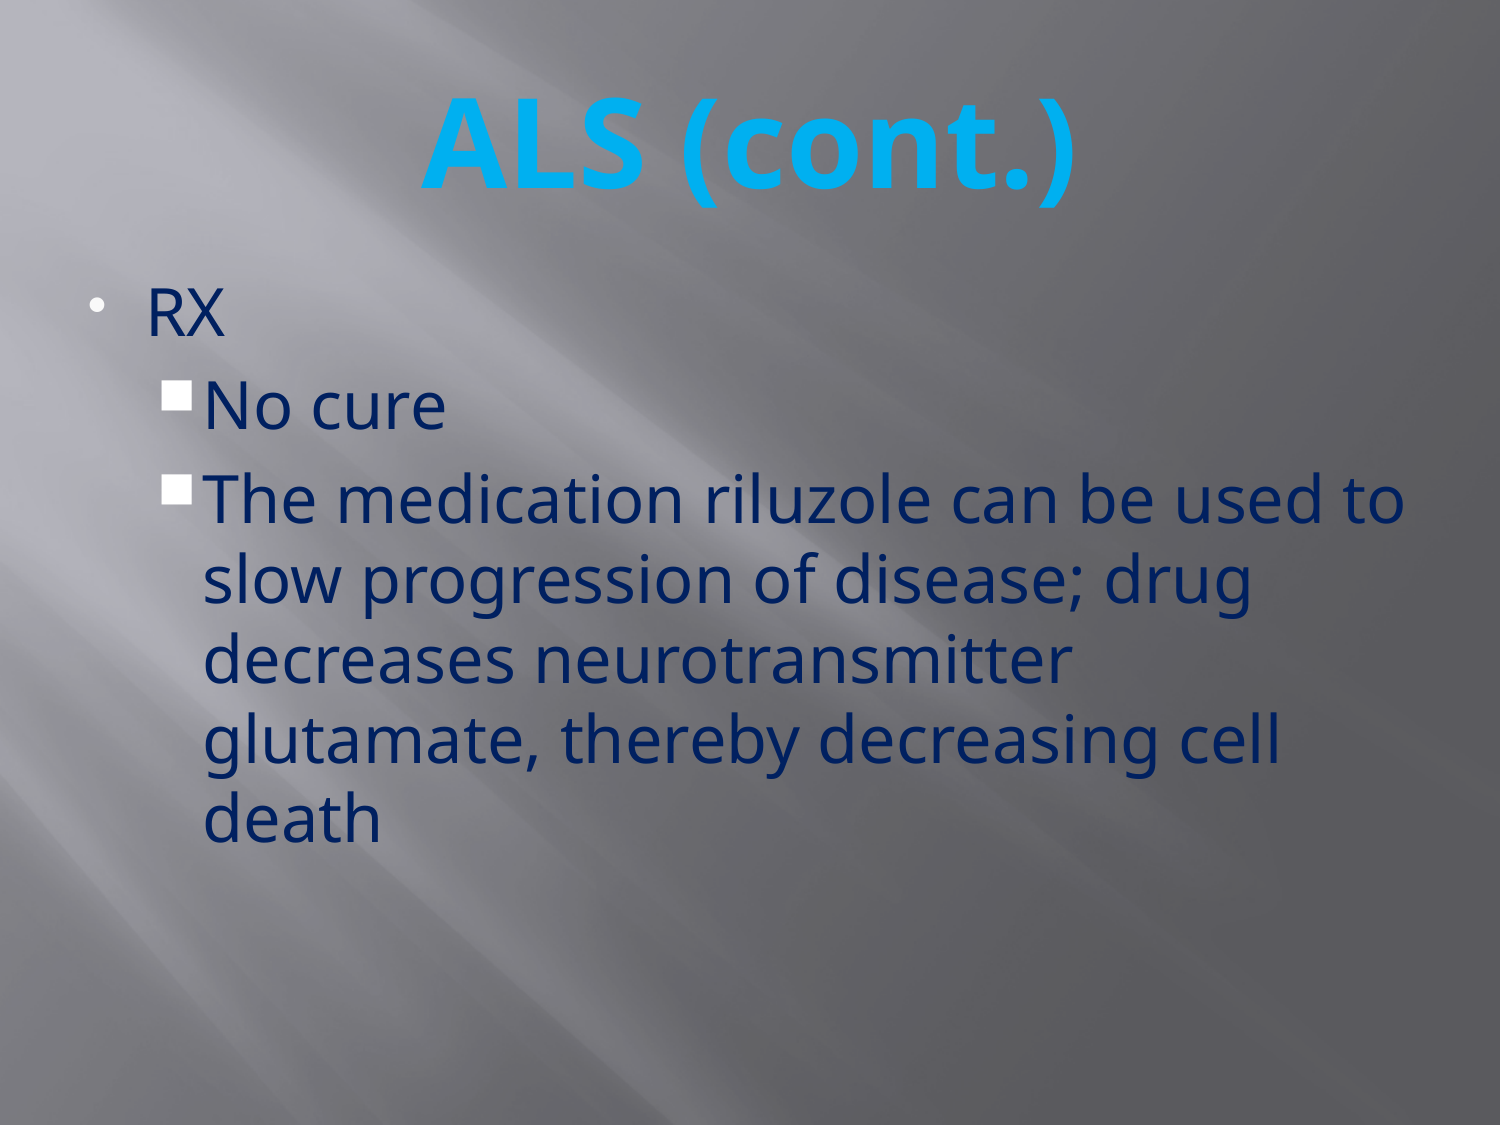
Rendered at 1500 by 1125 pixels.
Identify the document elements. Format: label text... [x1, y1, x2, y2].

title ALS (cont.) [75, 45, 1425, 233]
list RX No cure The medication riluzole can be used to slow progression of disease; drug decreases neurotransmitter glutamate, thereby decreasing cell death [75, 262, 1425, 1035]
